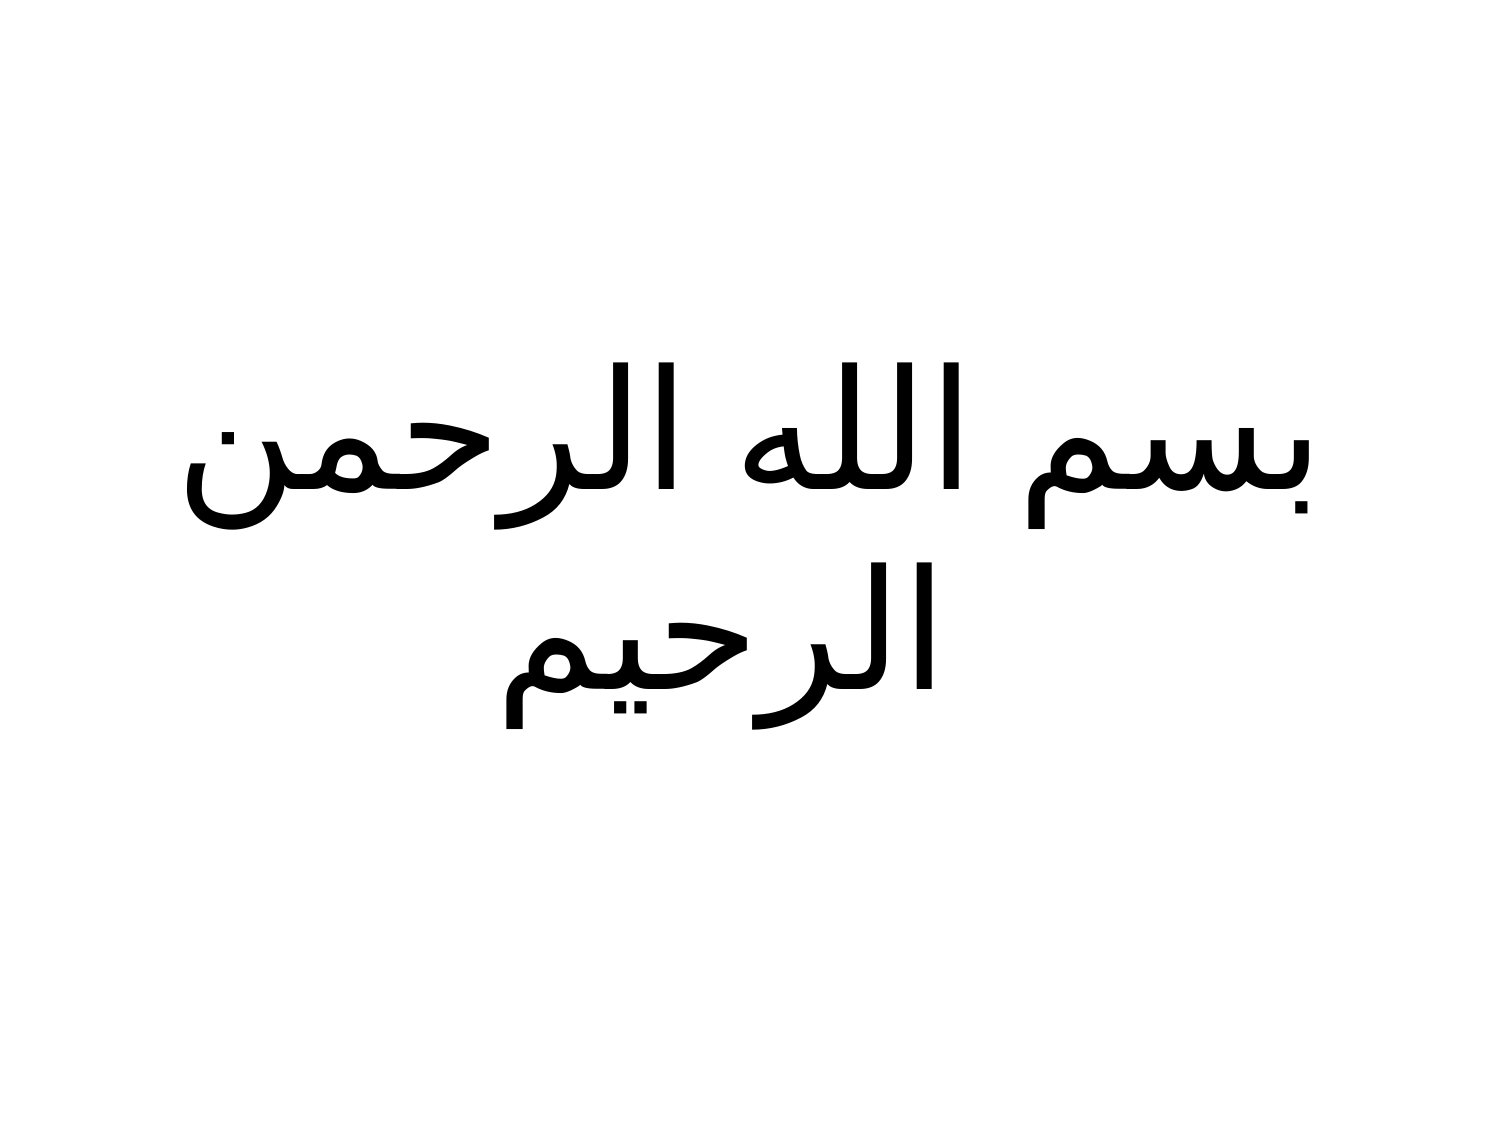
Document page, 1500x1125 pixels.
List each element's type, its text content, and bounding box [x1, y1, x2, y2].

list بسم الله الرحمن الرحيم [75, 82, 1425, 1005]
